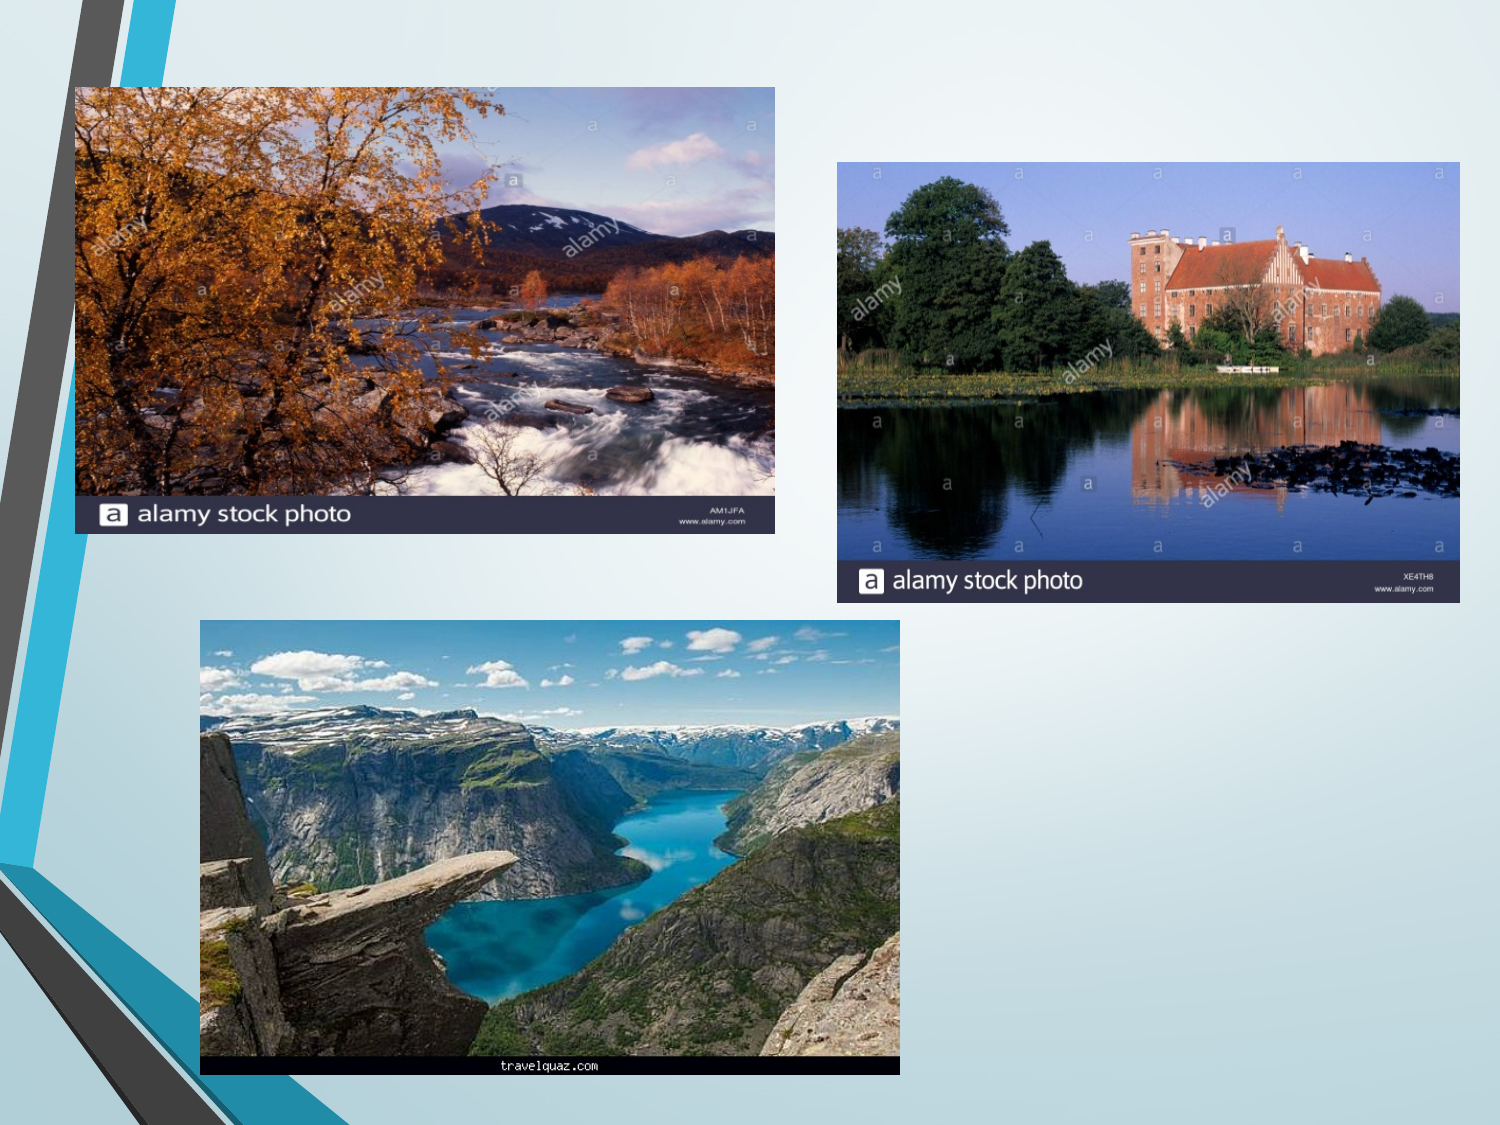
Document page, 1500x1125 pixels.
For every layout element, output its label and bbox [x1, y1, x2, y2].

picture [74, 87, 776, 534]
picture [199, 620, 901, 1075]
picture [837, 162, 1461, 603]
